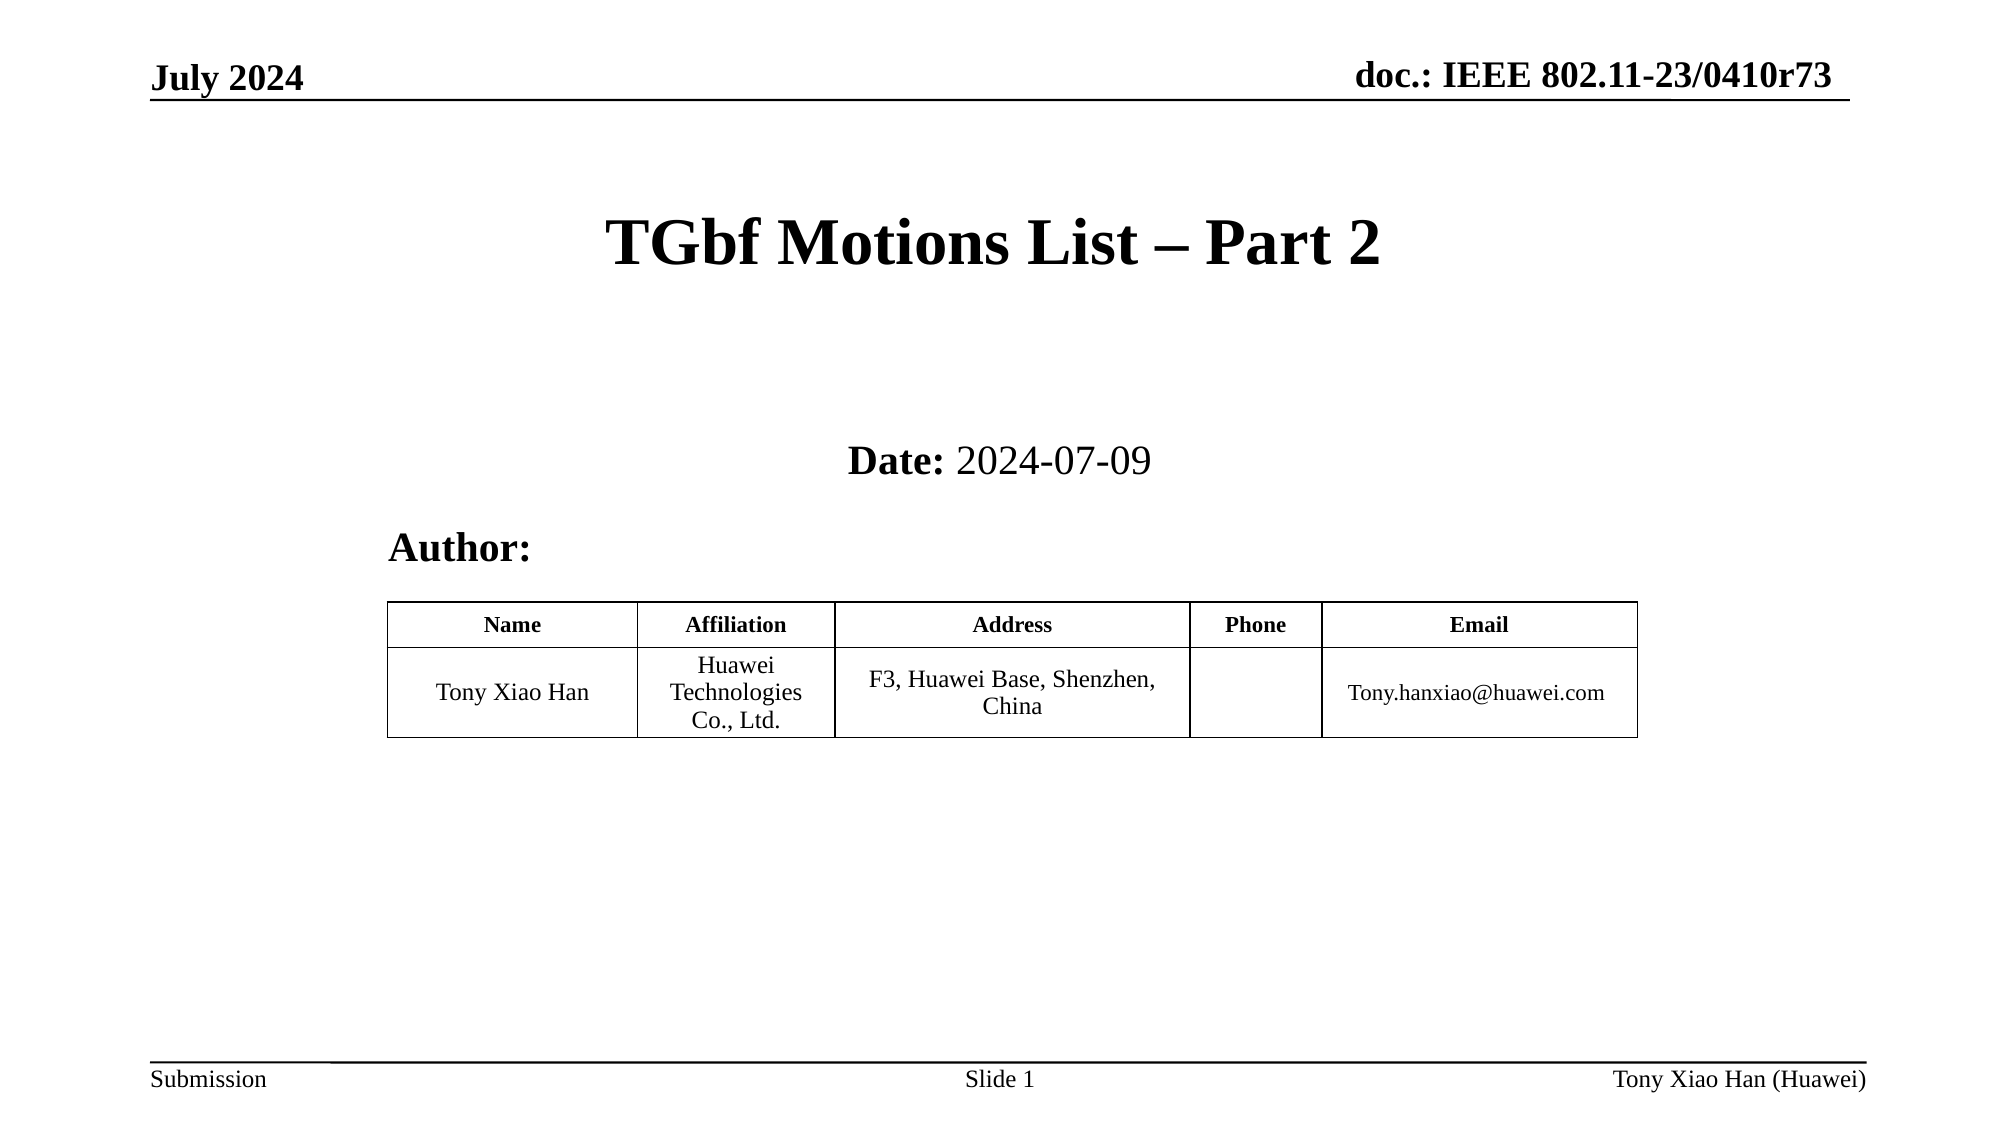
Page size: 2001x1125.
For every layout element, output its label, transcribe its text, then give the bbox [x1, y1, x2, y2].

table_header Address [836, 603, 1189, 647]
list Date: 2024-07-09 [362, 425, 1638, 488]
table_cell Tony.hanxiao@huawei.com [1323, 648, 1637, 737]
title TGbf Motions List – Part 2 [312, 149, 1675, 325]
text_box Author: [362, 512, 600, 575]
table_header Email [1323, 603, 1637, 647]
table_cell Huawei Technologies Co., Ltd. [638, 648, 834, 737]
table_cell Tony Xiao Han [388, 648, 637, 737]
table_header Affiliation [638, 603, 834, 647]
table_header Name [388, 603, 637, 647]
table_header Phone [1191, 603, 1321, 647]
table_cell F3, Huawei Base, Shenzhen, China [836, 648, 1189, 737]
table_cell [1191, 648, 1321, 737]
